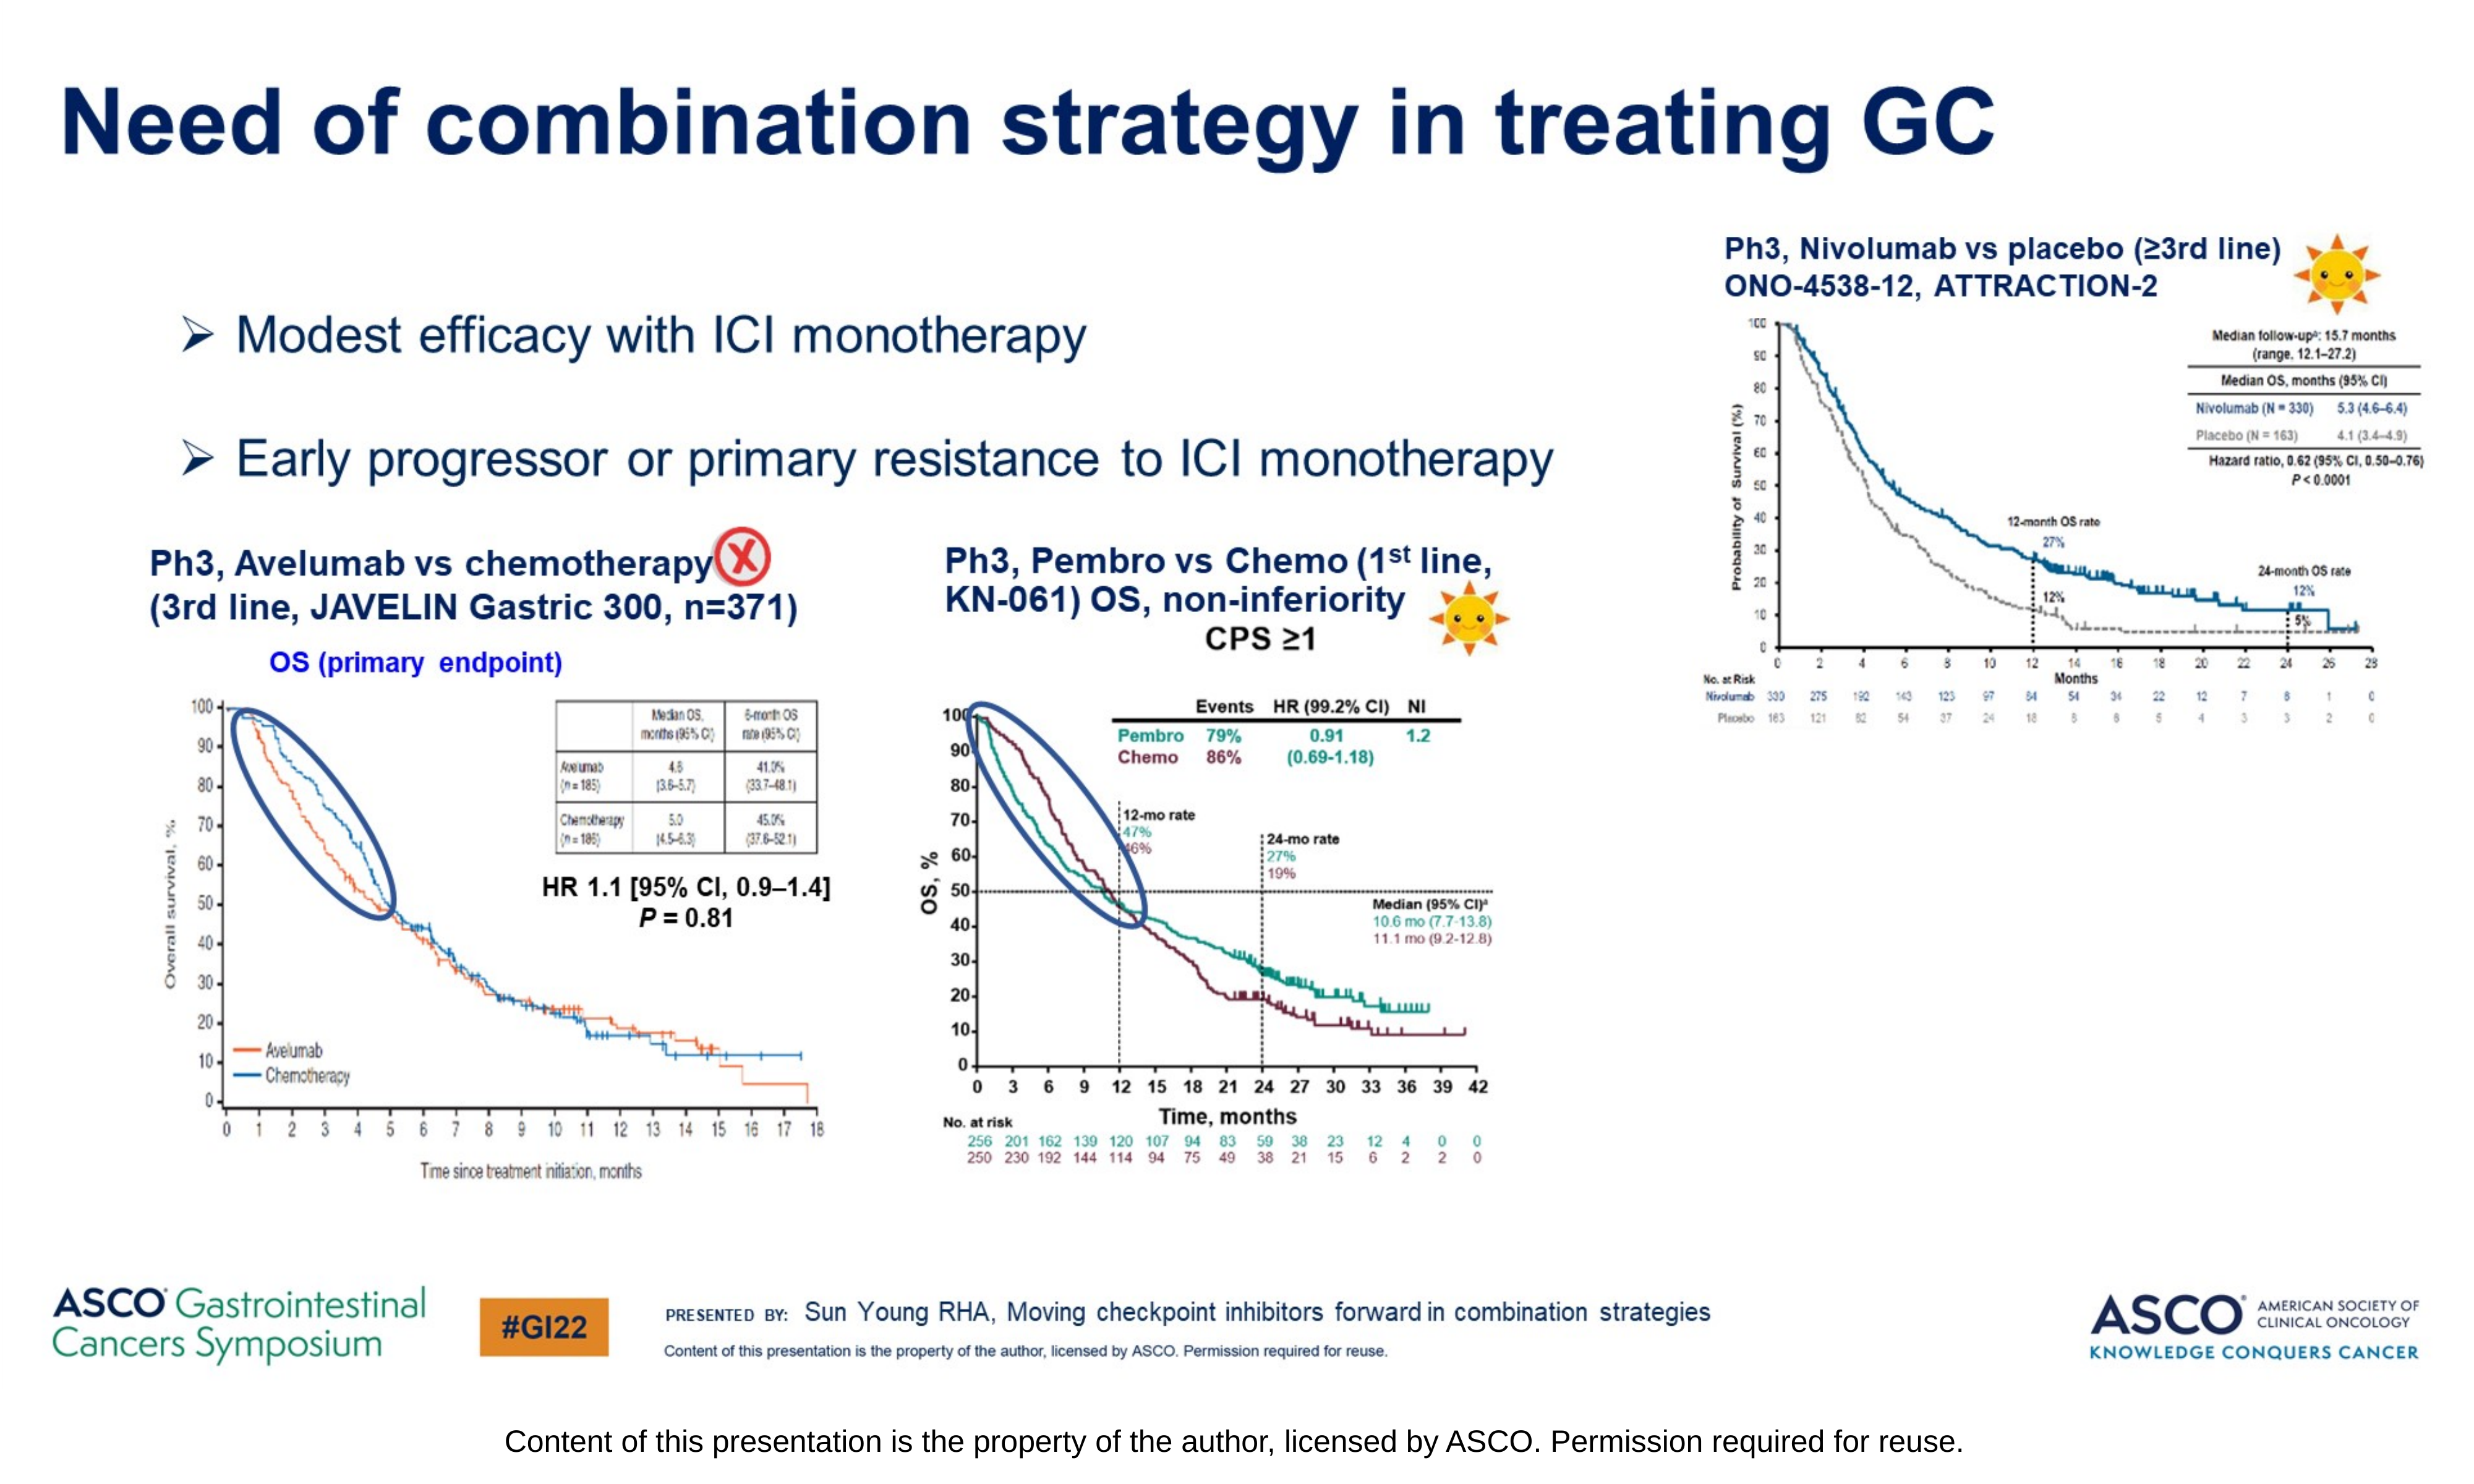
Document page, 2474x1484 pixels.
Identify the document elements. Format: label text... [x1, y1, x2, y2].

picture [2, 0, 2472, 1389]
text_box Content of this presentation is the property of the author, licensed by ASCO. Permission required for reuse. [0, 1399, 2474, 1477]
